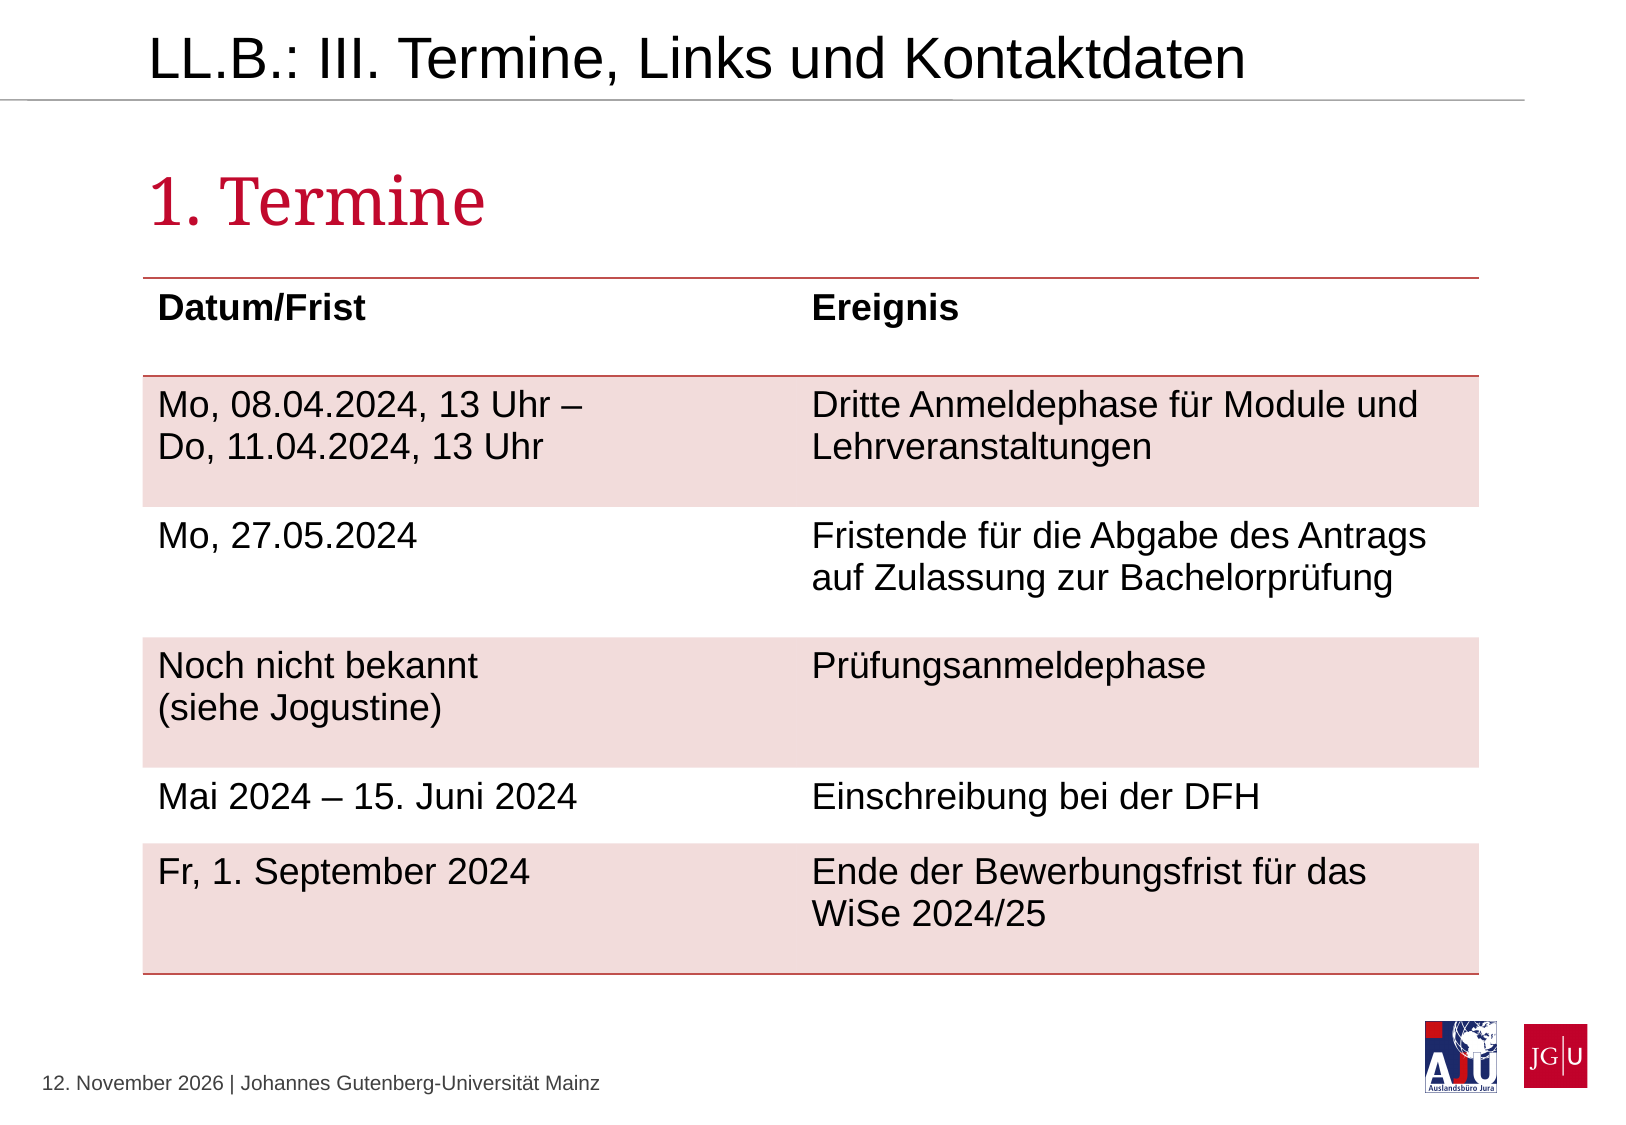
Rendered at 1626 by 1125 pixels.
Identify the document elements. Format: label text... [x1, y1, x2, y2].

table_cell Noch nicht bekannt (siehe Jogustine) [143, 637, 797, 768]
table_cell Einschreibung bei der DFH [797, 768, 1479, 843]
table_cell Mo, 08.04.2024, 13 Uhr – Do, 11.04.2024, 13 Uhr [143, 377, 797, 507]
table_cell Dritte Anmeldephase für Module und Lehrveranstaltungen [797, 377, 1479, 507]
table_header Datum/Frist [143, 279, 797, 375]
table_header Ereignis [797, 279, 1479, 375]
list LL.B.: III. Termine, Links und Kontaktdaten [133, 12, 1427, 129]
picture [1524, 1024, 1588, 1088]
list [133, 278, 1311, 1057]
list 1. Termine [133, 150, 1357, 260]
picture [1425, 1021, 1497, 1093]
table_cell Prüfungsanmeldephase [797, 637, 1479, 768]
table_cell Ende der Bewerbungsfrist für das WiSe 2024/25 [797, 843, 1479, 973]
table_cell Mai 2024 – 15. Juni 2024 [143, 768, 797, 843]
table_cell Fristende für die Abgabe des Antrags auf Zulassung zur Bachelorprüfung [797, 507, 1479, 637]
table_cell Fr, 1. September 2024 [143, 843, 797, 973]
table_cell Mo, 27.05.2024 [143, 507, 797, 637]
